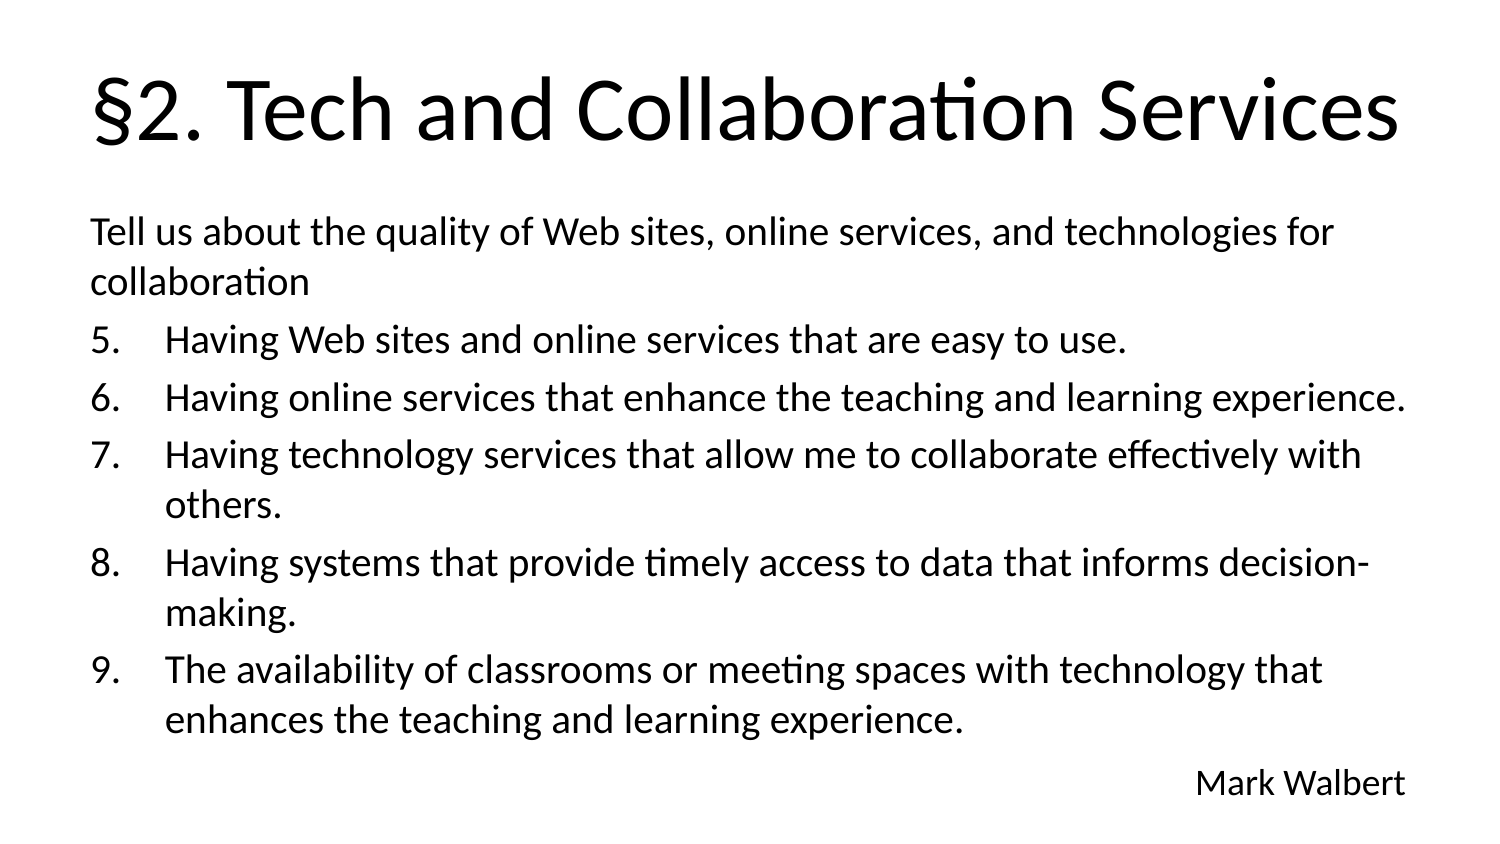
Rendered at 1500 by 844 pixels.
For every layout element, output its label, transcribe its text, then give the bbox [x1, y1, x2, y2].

list Tell us about the quality of Web sites, online services, and technologies for collaboration Having Web sites and online services that are easy to use. Having online services that enhance the teaching and learning experience. Having technology services that allow me to collaborate effectively with others. Having systems that provide timely access to data that informs decision-making. The availability of classrooms or meeting spaces with technology that enhances the teaching and learning experience. [75, 196, 1425, 754]
footer Mark Walbert [1176, 759, 1425, 802]
title §2. Tech and Collaboration Services [75, 33, 1425, 175]
